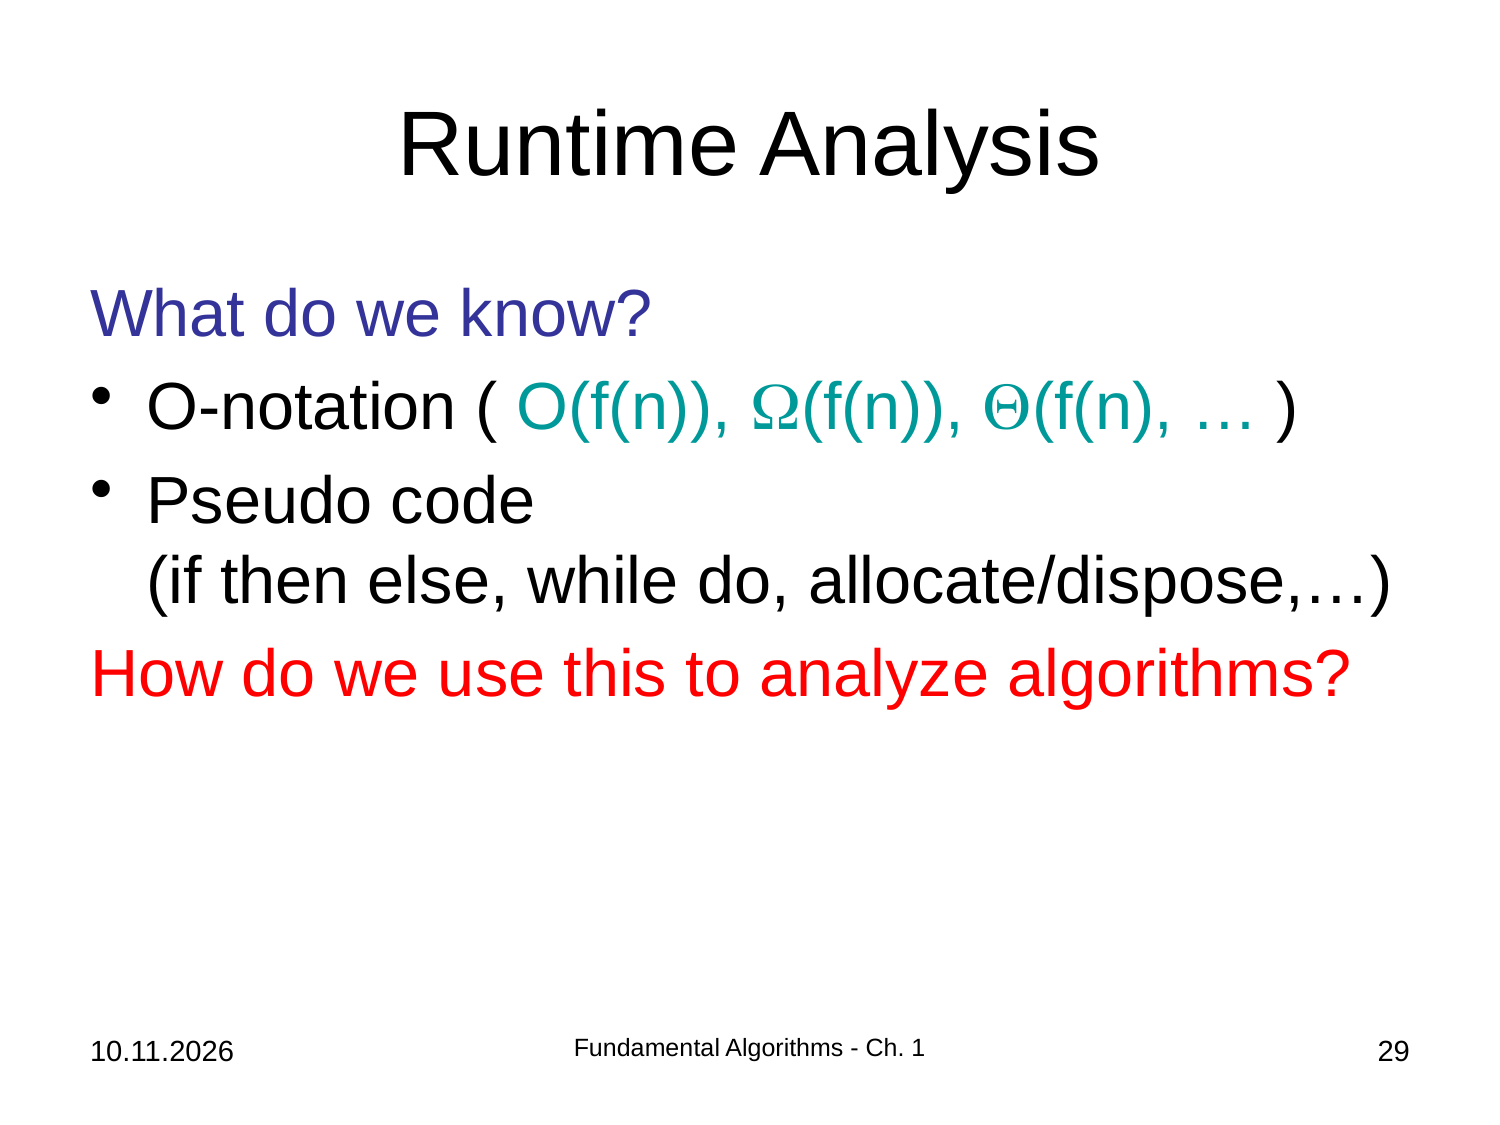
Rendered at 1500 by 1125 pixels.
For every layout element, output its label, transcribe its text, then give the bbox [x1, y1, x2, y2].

title Runtime Analysis [74, 44, 1426, 233]
slide_number 29 [1074, 1024, 1426, 1103]
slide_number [74, 1024, 426, 1103]
footer Fundamental Algorithms - Ch. 1 [512, 1024, 988, 1103]
list What do we know? O-notation ( O(f(n)), (f(n)), (f(n), … ) Pseudo code (if then else, while do, allocate/dispose,…) How do we use this to analyze algorithms? [74, 262, 1426, 1006]
